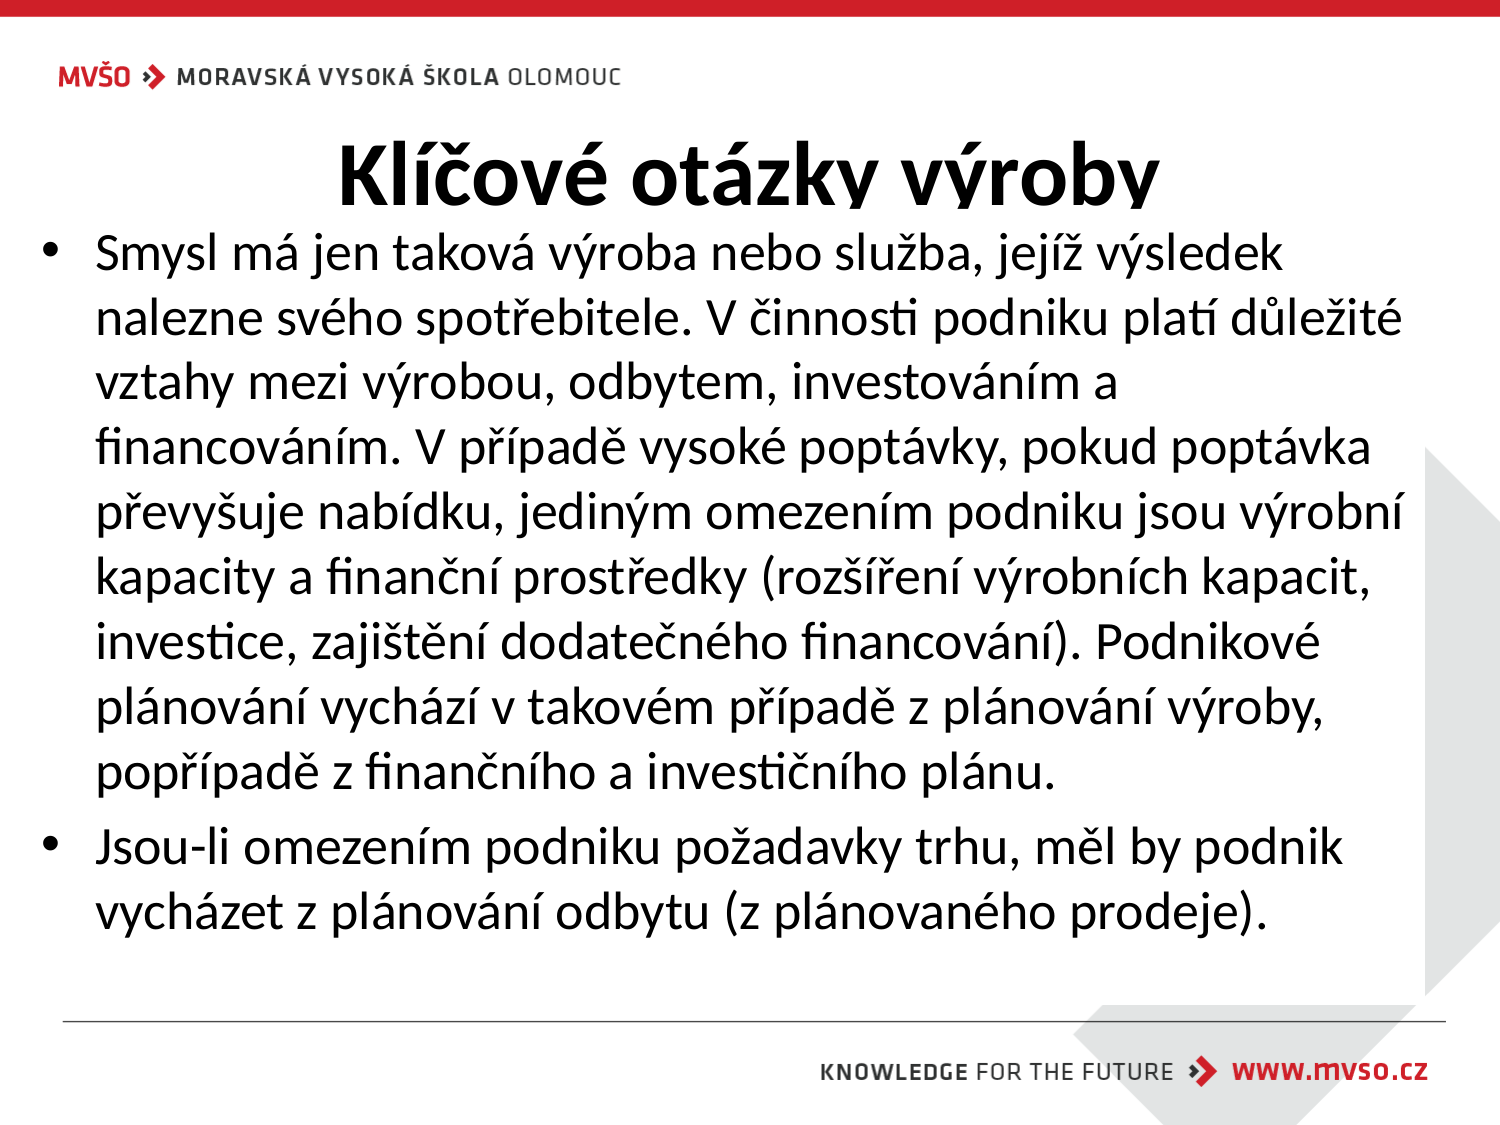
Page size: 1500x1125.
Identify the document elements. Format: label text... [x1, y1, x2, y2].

picture [0, 0, 1500, 1125]
list Smysl má jen taková výroba nebo služba, jejíž výsledek nalezne svého spotřebitele. V činnosti podniku platí důležité vztahy mezi výrobou, odbytem, investováním a financováním. V případě vysoké poptávky, pokud poptávka převyšuje nabídku, jediným omezením podniku jsou výrobní kapacity a finanční prostředky (rozšíření výrobních kapacit, investice, zajištění dodatečného financování). Podnikové plánování vychází v takovém případě z plánování výroby, popřípadě z finančního a investičního plánu. Jsou-li omezením podniku požadavky trhu, měl by podnik vycházet z plánování odbytu (z plánovaného prodeje). [26, 208, 1425, 1005]
title Klíčové otázky výroby [75, 75, 1425, 208]
